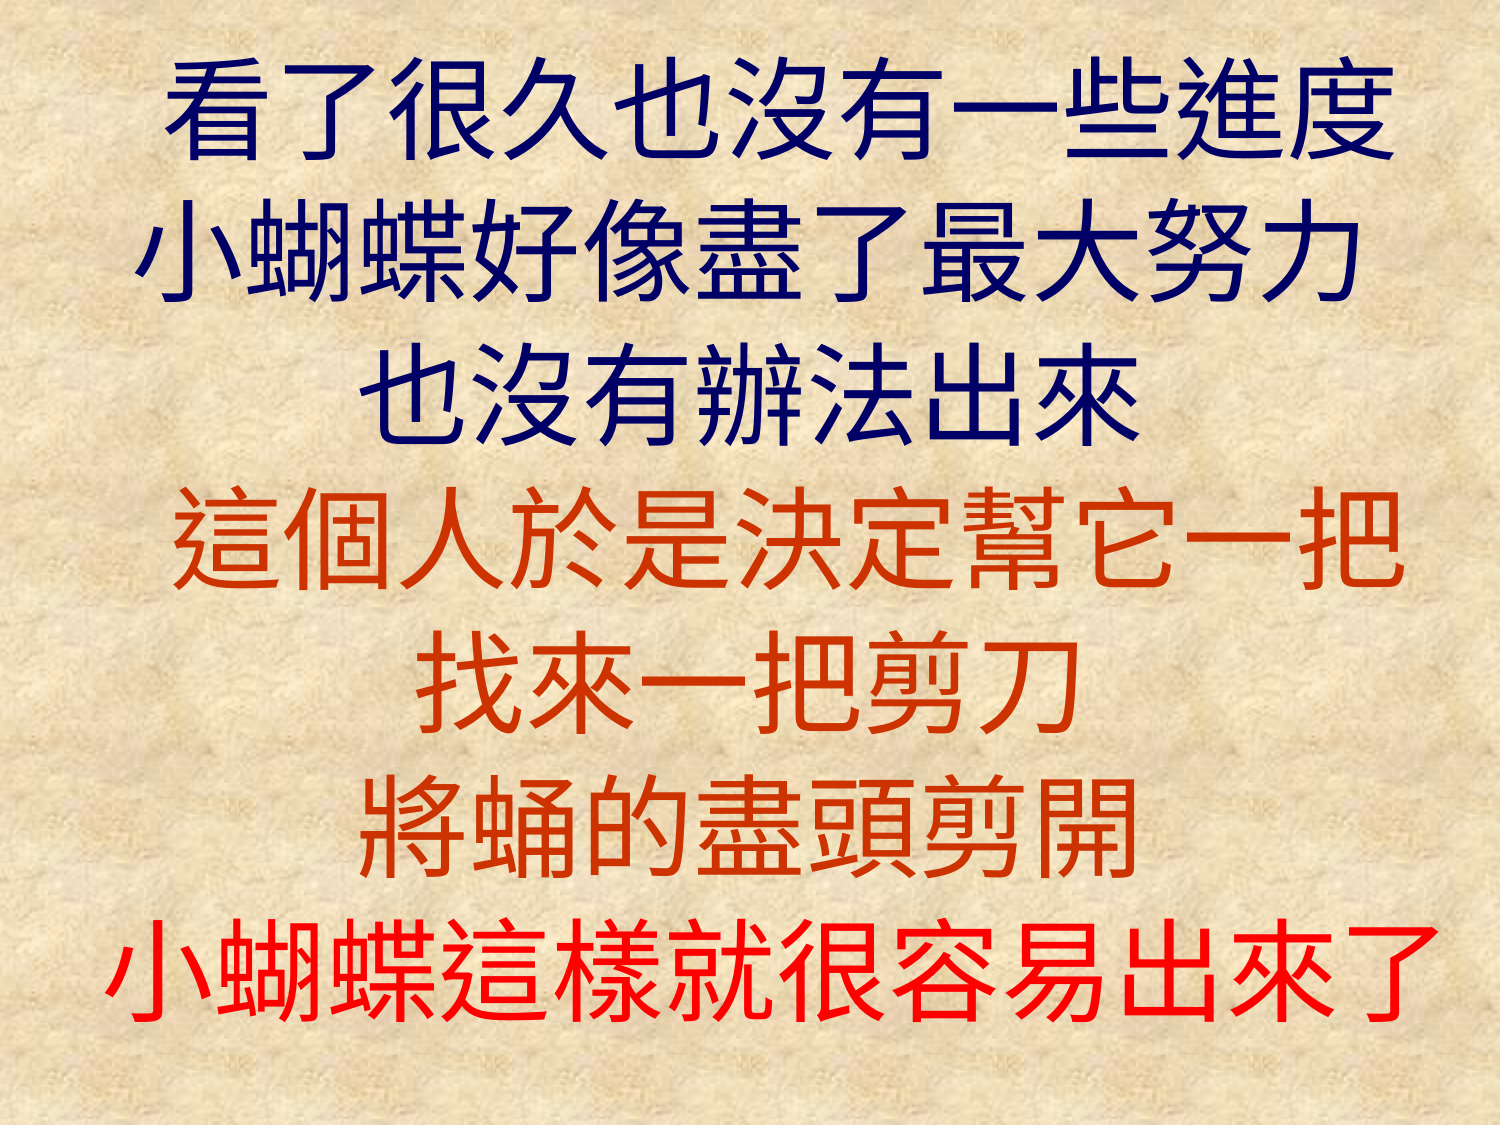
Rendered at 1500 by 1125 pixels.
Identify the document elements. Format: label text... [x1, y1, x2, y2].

list 看了很久也沒有一些進度 小蝴蝶好像盡了最大努力 也沒有辦法出來 這個人於是決定幫它一把 找來一把剪刀 將蛹的盡頭剪開 小蝴蝶這樣就很容易出來了 [0, 0, 1500, 1125]
